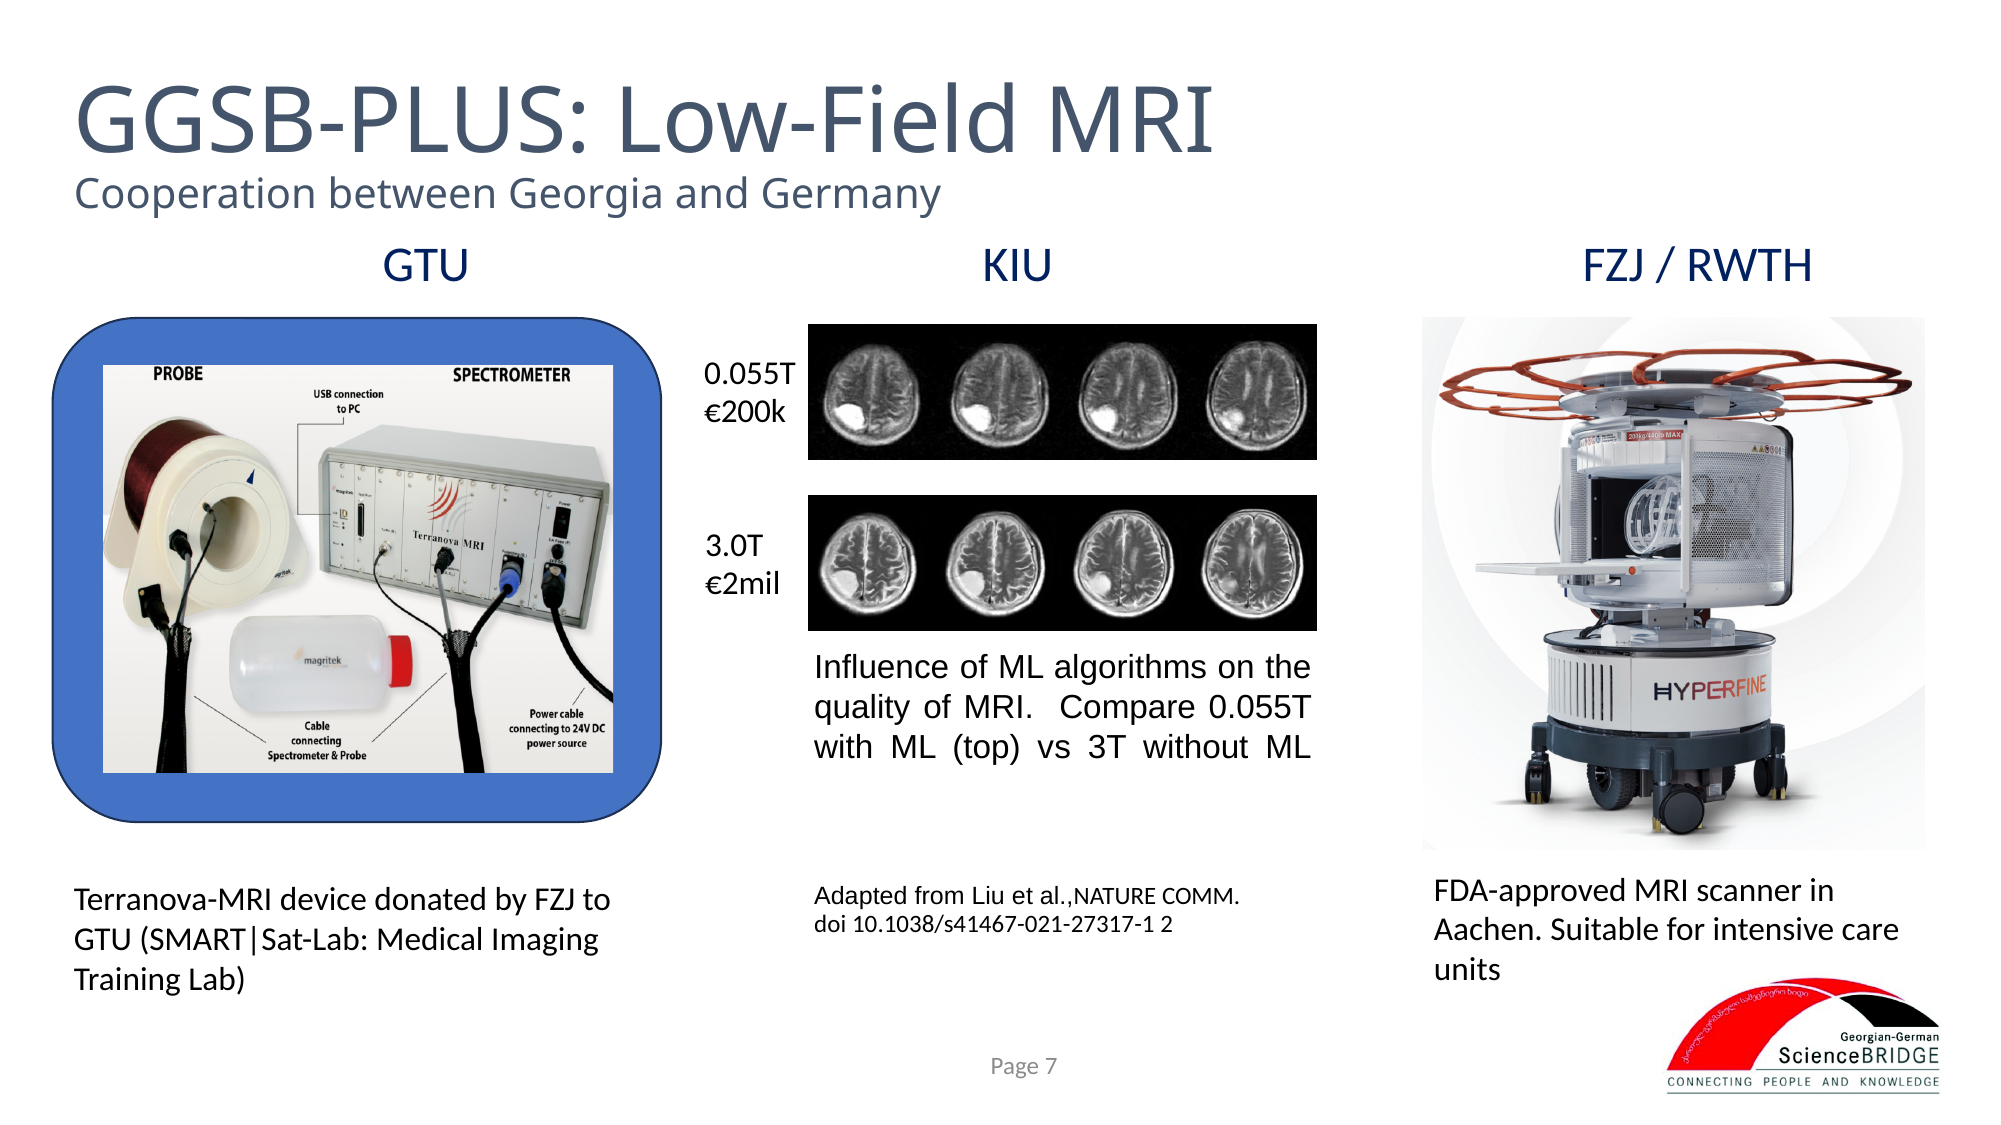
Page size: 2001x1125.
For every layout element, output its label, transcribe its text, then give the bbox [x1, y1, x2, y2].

picture [1422, 317, 1925, 850]
text_box Terranova-MRI device donated by FZJ to GTU (SMART|Sat-Lab: Medical Imaging Training Lab) [59, 869, 668, 1005]
slide_number Page 7 [954, 1046, 1073, 1084]
text_box 0.055T €200k [689, 347, 808, 438]
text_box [52, 317, 662, 823]
picture [808, 495, 1317, 631]
text_box FDA-approved MRI scanner in Aachen. Suitable for intensive care units [1419, 860, 1947, 995]
text_box 3.0T €2mil [690, 519, 796, 610]
picture [1657, 970, 1947, 1103]
text_box Influence of ML algorithms on the quality of MRI. Compare 0.055T with ML (top) vs 3T without ML [799, 638, 1327, 833]
text_box Adapted from Liu et al.,NATURE COMM. doi 10.1038/s41467-021-27317-1 2 [799, 874, 1396, 947]
title GGSB-PLUS: Low-Field MRI Cooperation between Georgia and Germany [59, 53, 1969, 238]
picture [808, 324, 1317, 460]
text_box GTU KIU FZJ / RWTH [67, 228, 1829, 300]
